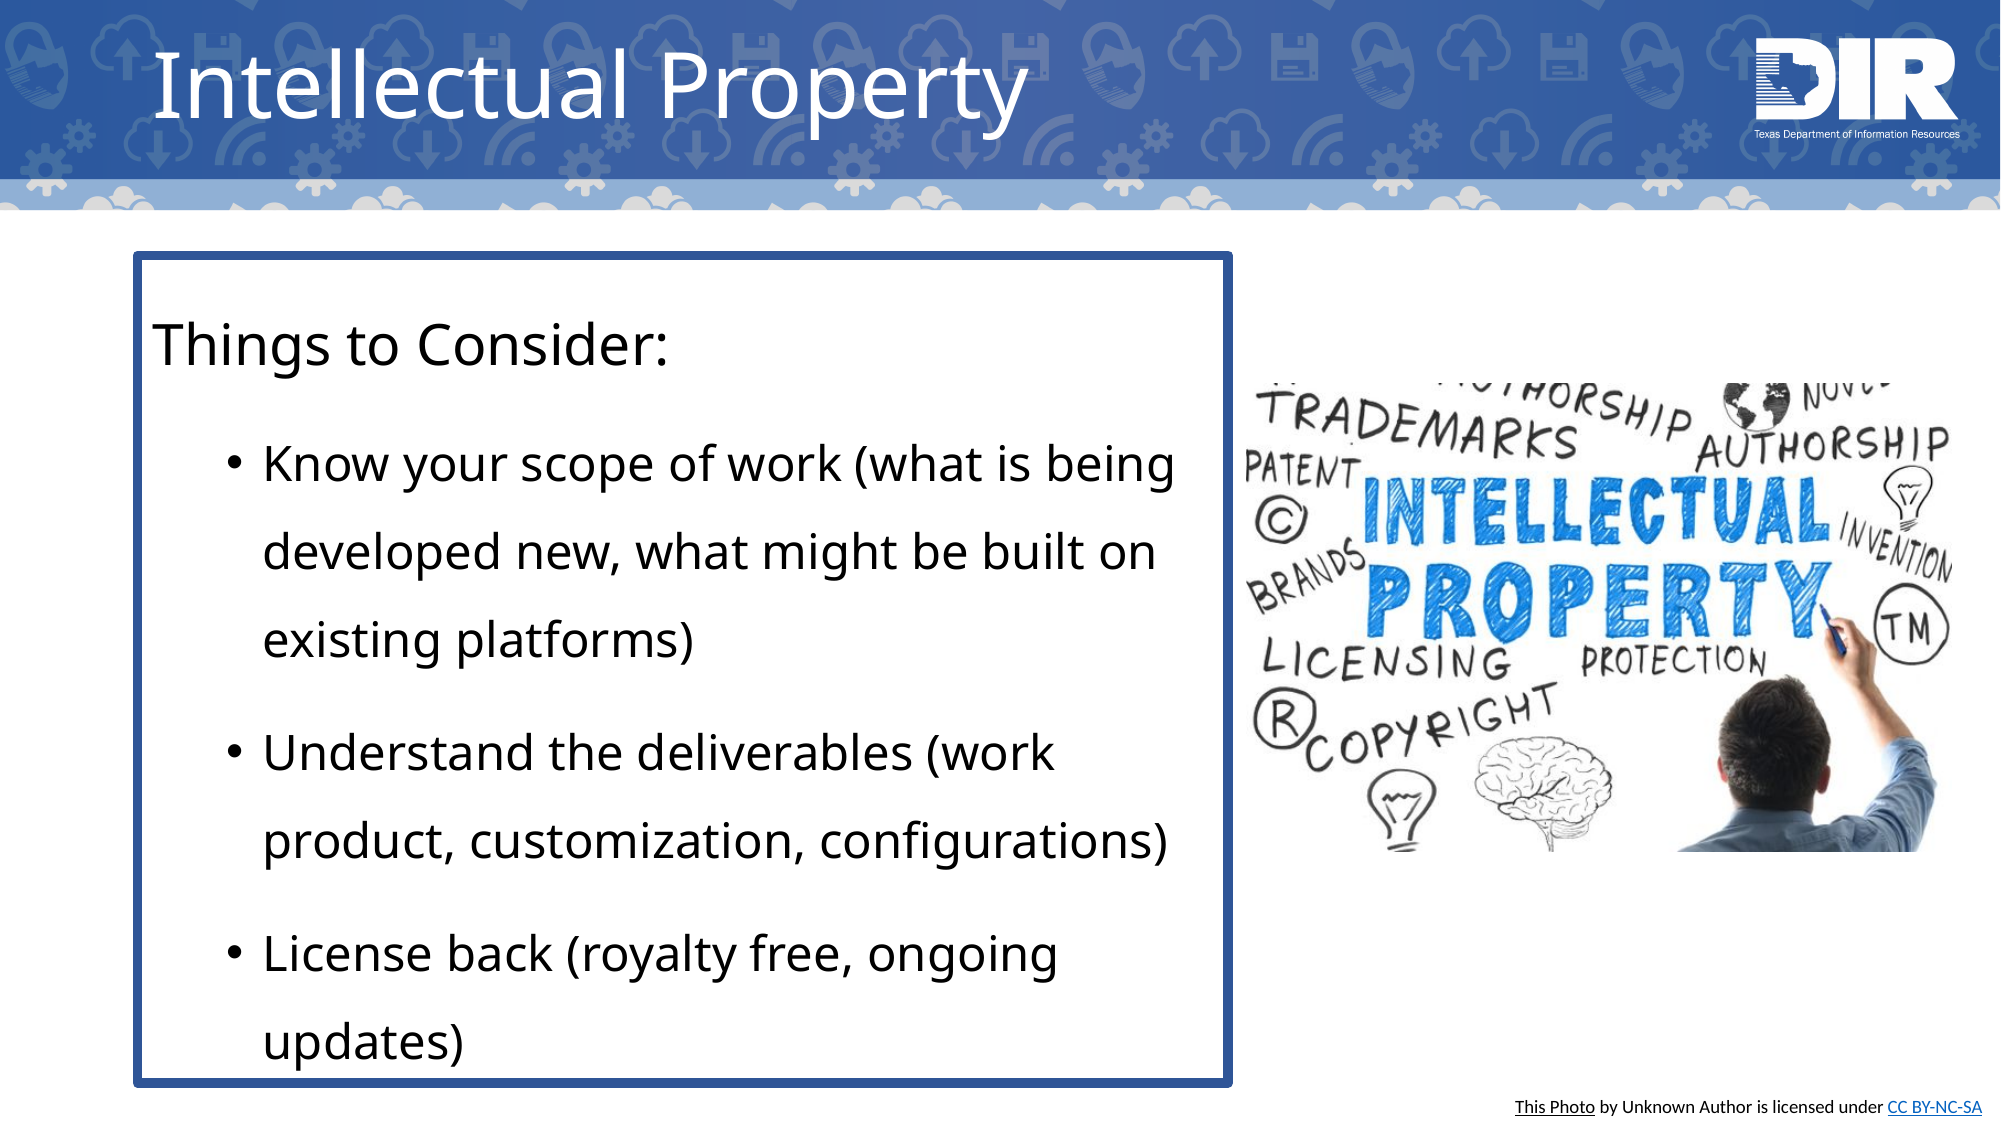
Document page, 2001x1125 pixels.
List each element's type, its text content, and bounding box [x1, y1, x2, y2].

title Intellectual Property [137, 0, 1863, 179]
picture [0, 0, 2001, 1125]
text_box This Photo by Unknown Author is licensed under CC BY-NC-SA [1500, 1087, 2000, 1125]
list Things to Consider: Know your scope of work (what is being developed new, what might be built on existing platforms) Understand the deliverables (work product, customization, configurations) License back (royalty free, ongoing updates) [137, 255, 1229, 1084]
